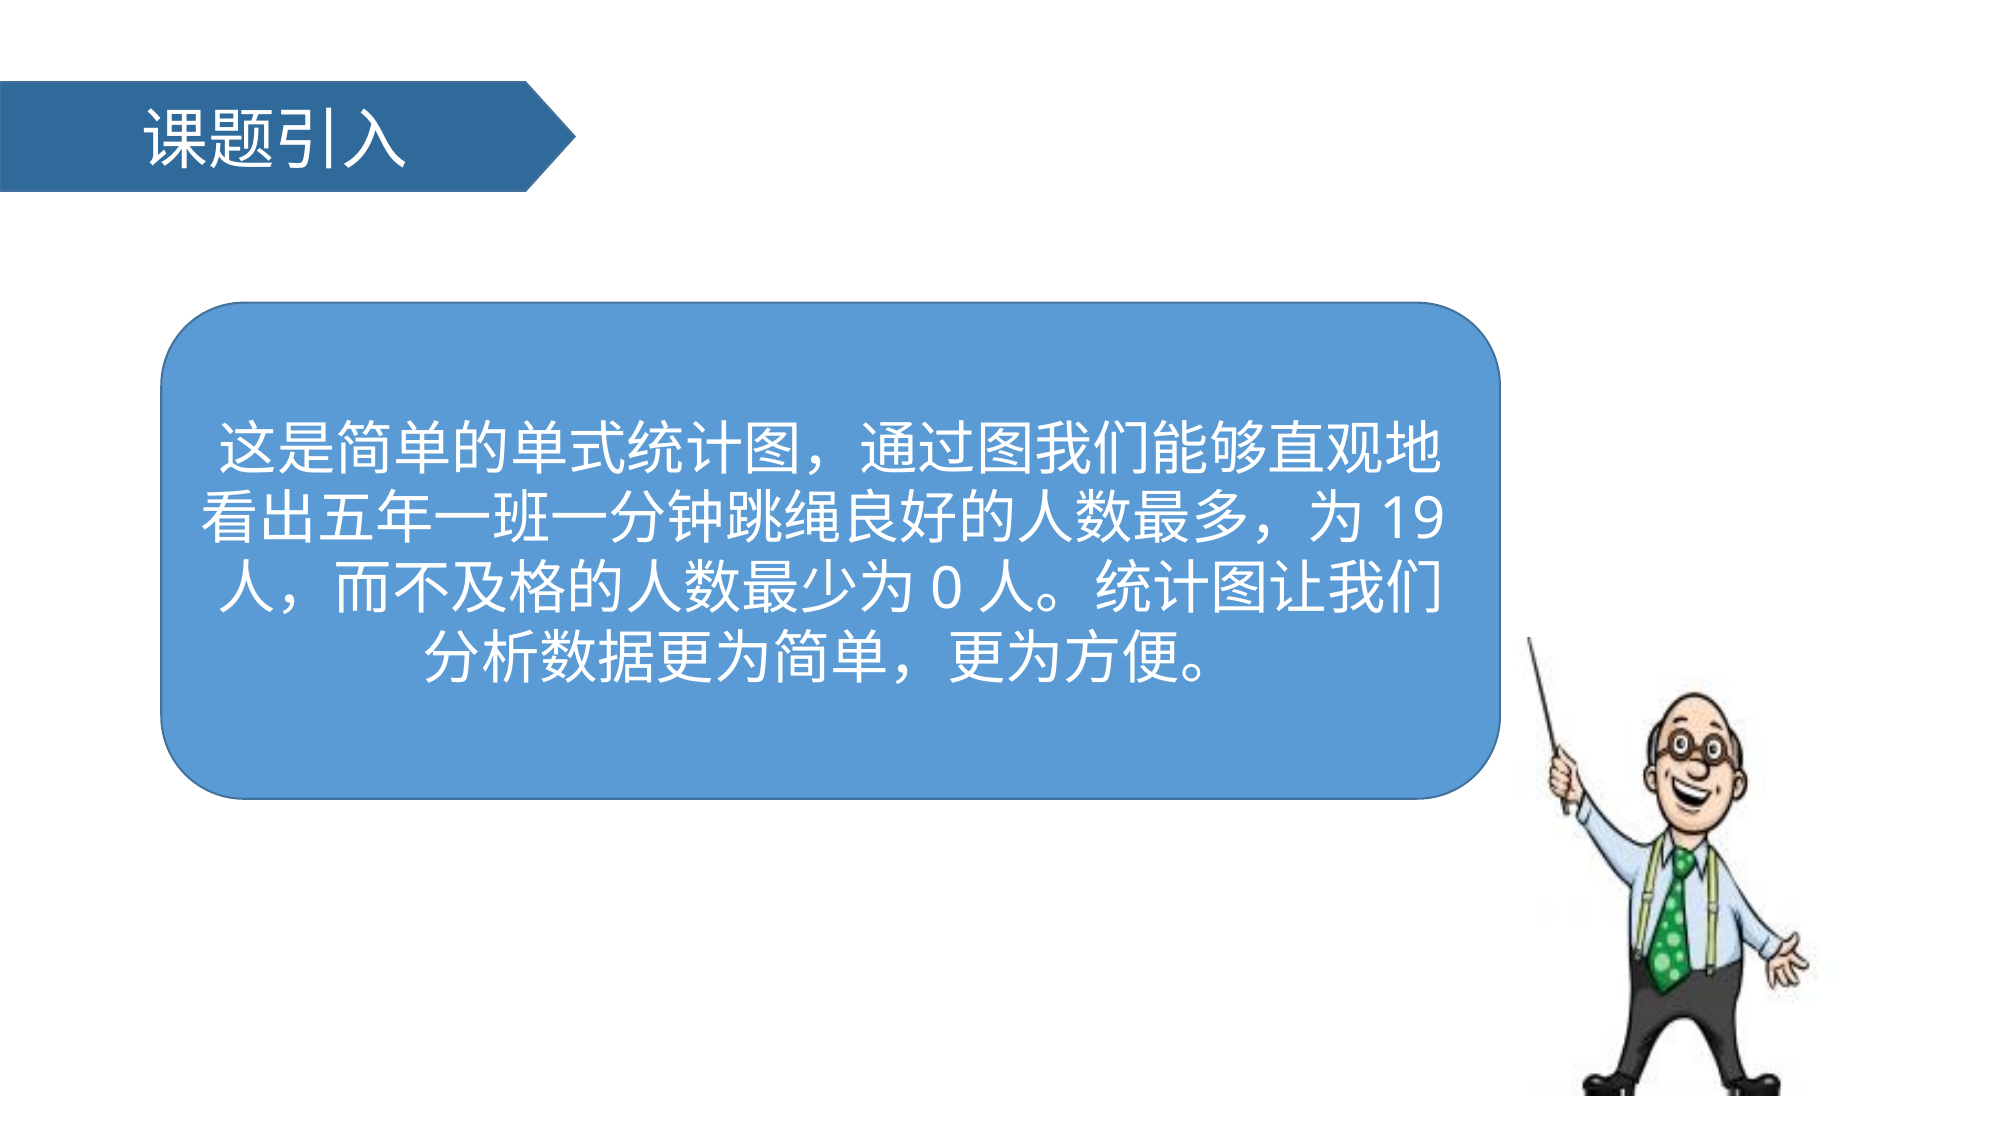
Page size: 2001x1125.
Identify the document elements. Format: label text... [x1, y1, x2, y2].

picture [1389, 637, 1941, 1096]
text_box 这是简单的单式统计图，通过图我们能够直观地看出五年一班一分钟跳绳良好的人数最多，为19人，而不及格的人数最少为0人。统计图让我们分析数据更为简单，更为方便。 [160, 301, 1501, 800]
text_box 课题引入 [0, 82, 575, 191]
